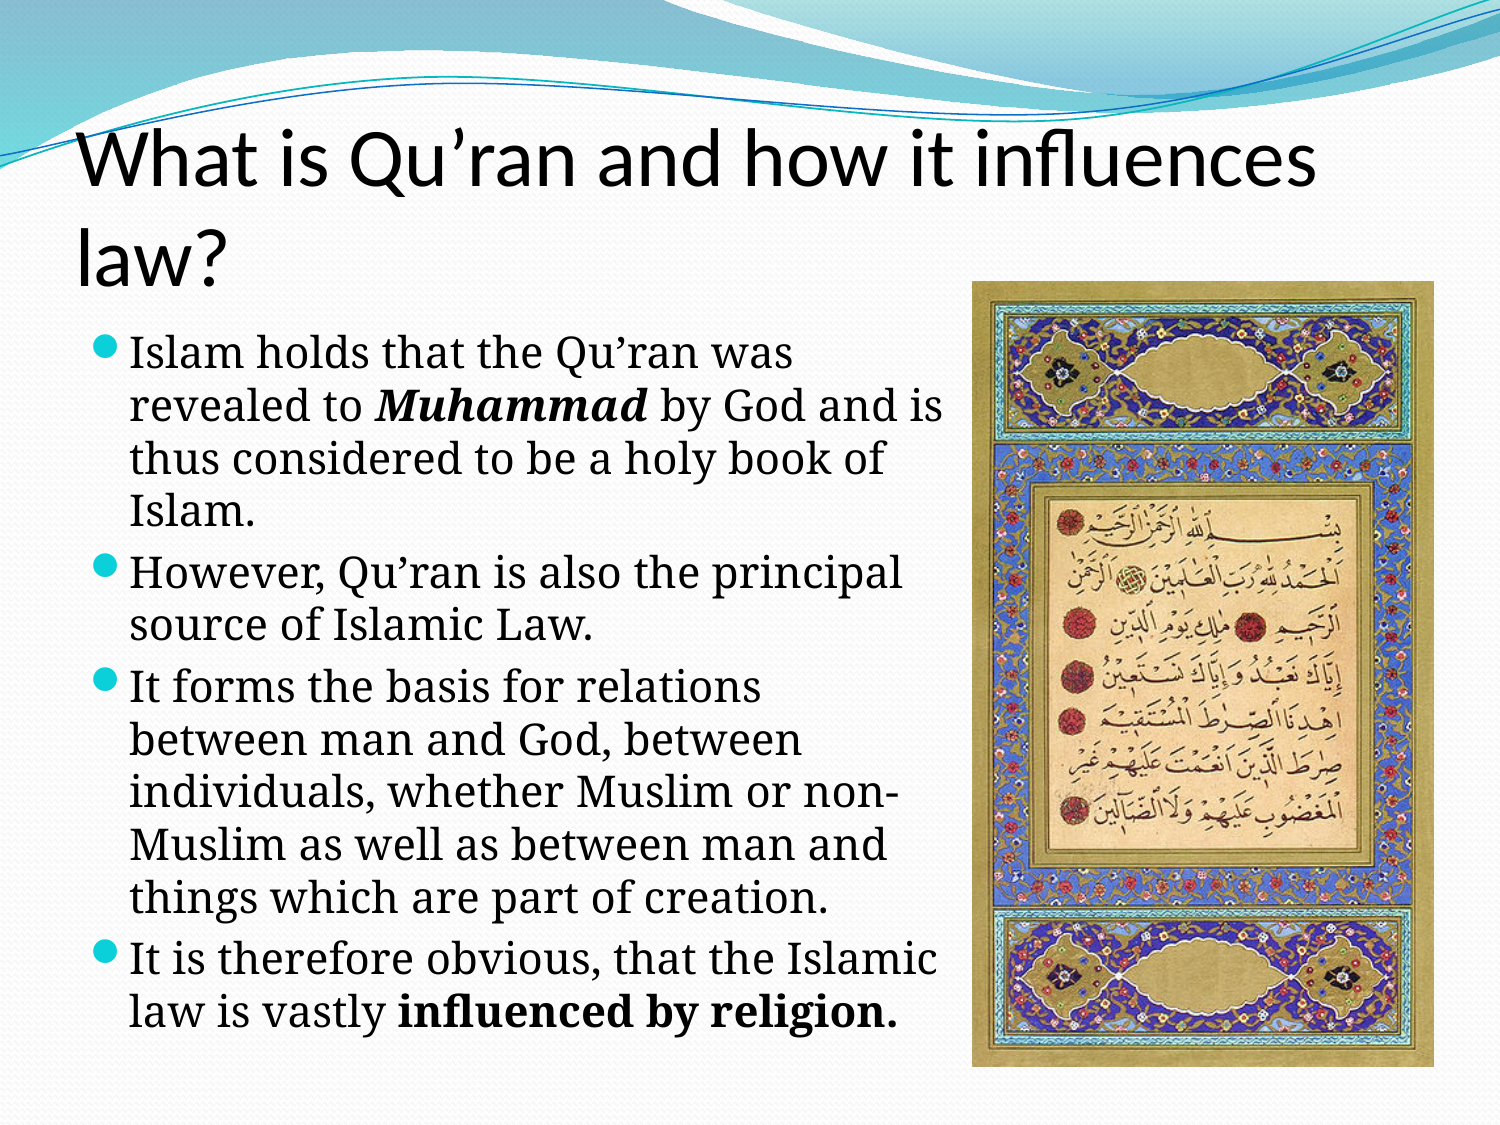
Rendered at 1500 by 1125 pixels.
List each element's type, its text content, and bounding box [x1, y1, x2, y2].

list Islam holds that the Qu’ran was revealed to Muhammad by God and is thus considered to be a holy book of Islam. However, Qu’ran is also the principal source of Islamic Law. It forms the basis for relations between man and God, between individuals, whether Muslim or non-Muslim as well as between man and things which are part of creation. It is therefore obvious, that the Islamic law is vastly influenced by religion. [75, 317, 961, 1079]
picture [972, 280, 1435, 1067]
title What is Qu’ran and how it influences law? [75, 115, 1425, 303]
